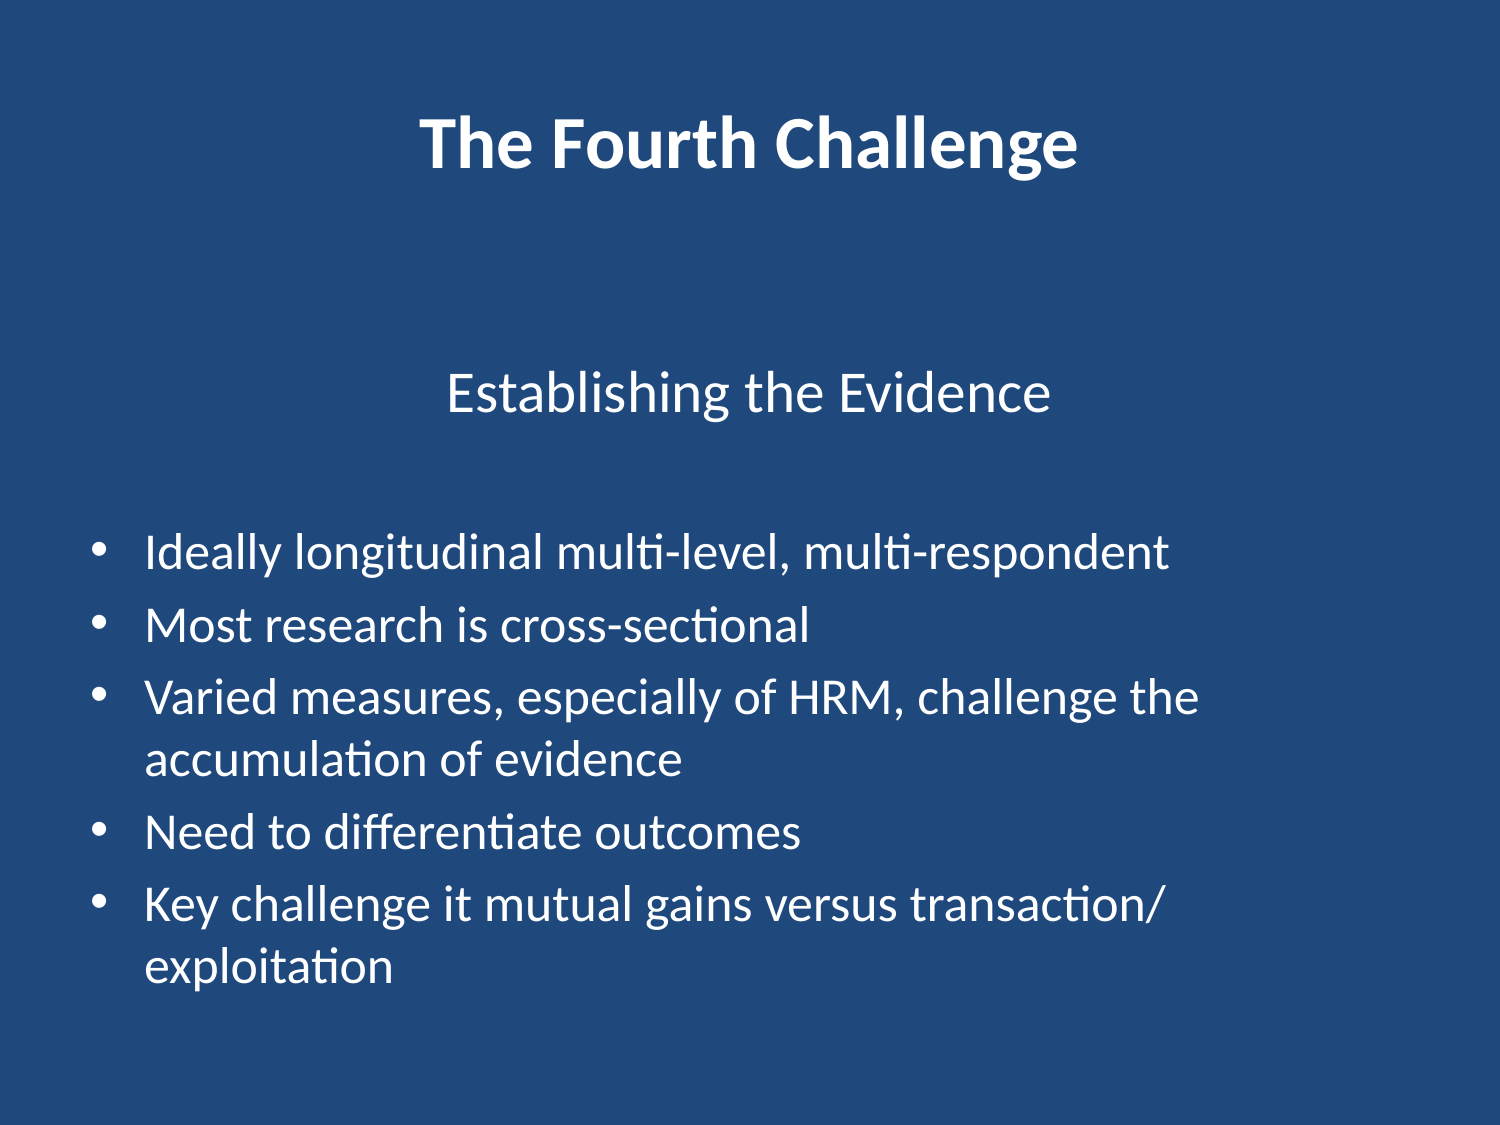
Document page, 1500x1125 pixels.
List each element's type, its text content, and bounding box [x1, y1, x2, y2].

list Establishing the Evidence Ideally longitudinal multi-level, multi-respondent Most research is cross-sectional Varied measures, especially of HRM, challenge the accumulation of evidence Need to differentiate outcomes Key challenge it mutual gains versus transaction/ exploitation [75, 262, 1425, 1005]
title The Fourth Challenge [75, 45, 1425, 233]
